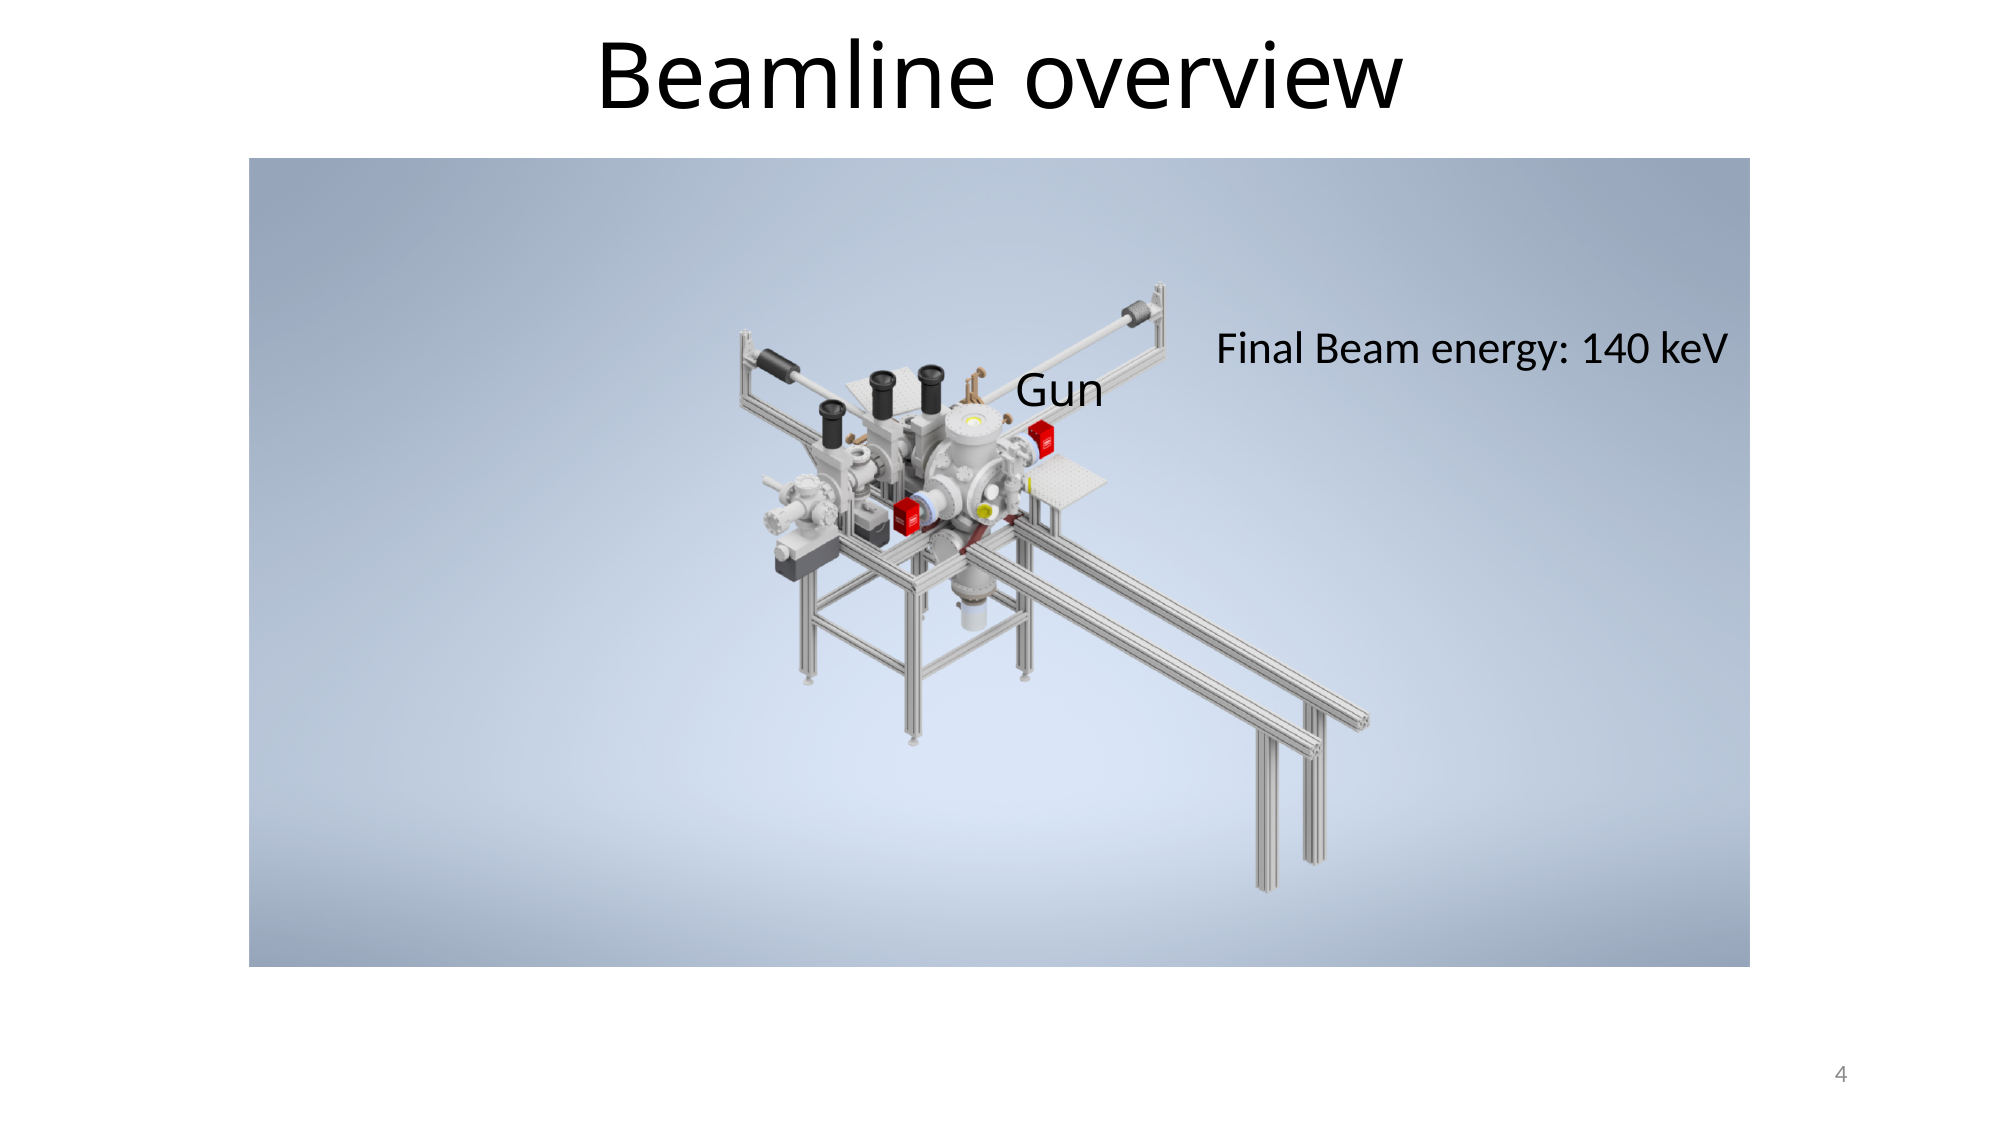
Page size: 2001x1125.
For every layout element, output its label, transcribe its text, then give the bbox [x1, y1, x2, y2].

slide_number 4 [1412, 1042, 1863, 1103]
title Beamline overview [436, 22, 1563, 158]
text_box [249, 158, 1750, 967]
text_box Final Beam energy: 140 keV [1750, 310, 1759, 381]
